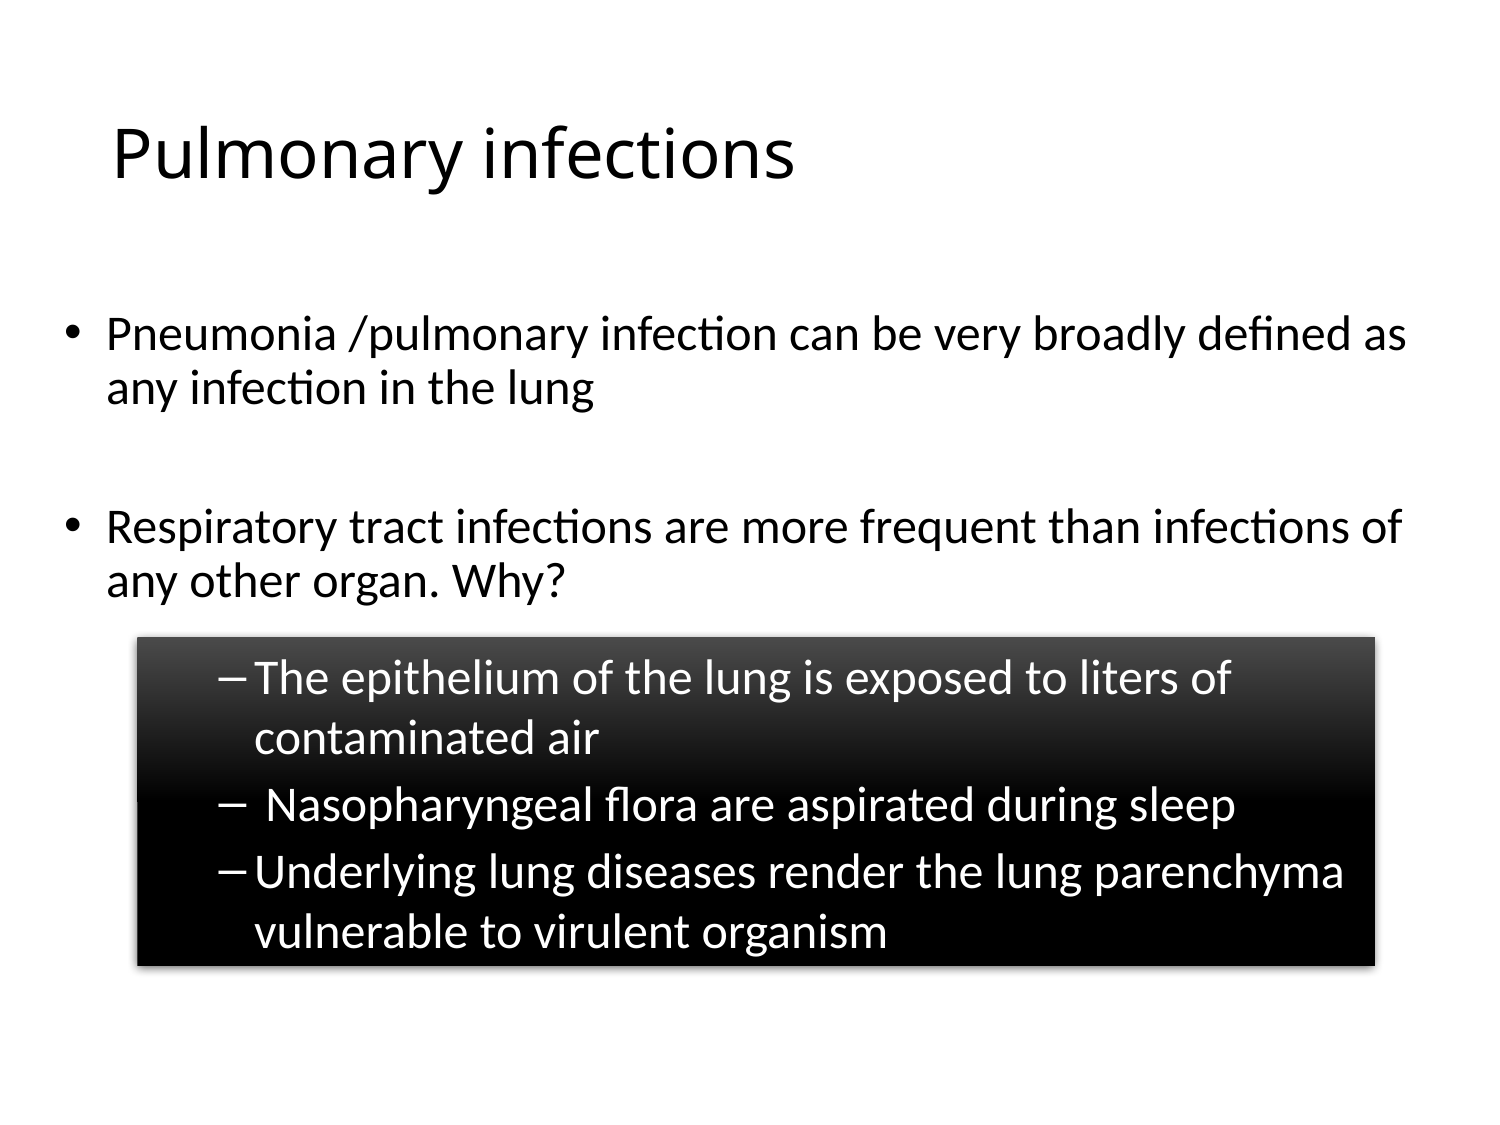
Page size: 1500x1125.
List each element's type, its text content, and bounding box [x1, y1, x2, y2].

text_box The epithelium of the lung is exposed to liters of contaminated air Nasopharyngeal flora are aspirated during sleep Underlying lung diseases render the lung parenchyma vulnerable to virulent organism [137, 637, 1375, 966]
title Pulmonary infections [96, 62, 1372, 250]
list Pneumonia /pulmonary infection can be very broadly defined as any infection in the lung Respiratory tract infections are more frequent than infections of any other organ. Why? [31, 299, 1482, 1125]
